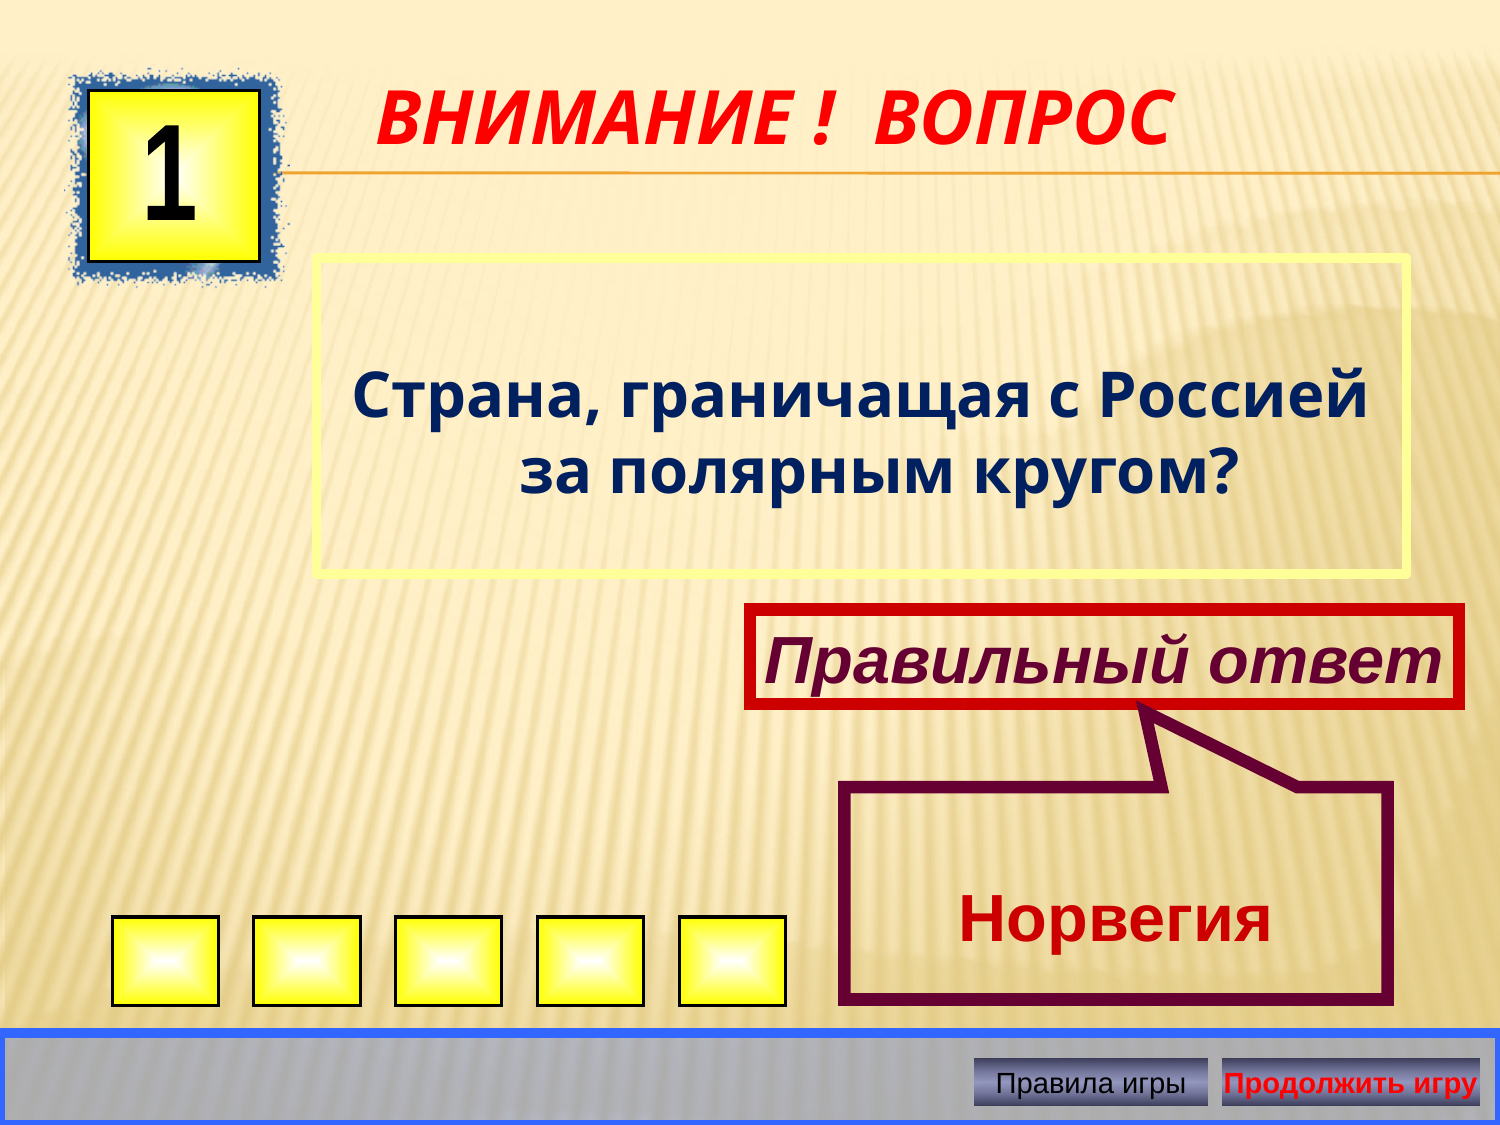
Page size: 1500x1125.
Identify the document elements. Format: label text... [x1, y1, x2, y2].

text_box Правильный ответ [750, 609, 1459, 704]
text_box [253, 916, 361, 1006]
text_box [679, 916, 786, 1006]
text_box [537, 916, 644, 1006]
text_box Продолжить игру [1222, 1058, 1480, 1106]
picture [64, 66, 290, 292]
text_box [395, 916, 502, 1006]
text_box [112, 916, 219, 1006]
title ВНИМАНИЕ ! ВОПРОС [360, 45, 1317, 185]
text_box Правила игры [974, 1058, 1208, 1106]
text_box [0, 1033, 1500, 1125]
list Страна, граничащая с Россией за полярным кругом? [316, 257, 1407, 575]
text_box Норвегия [844, 711, 1388, 1000]
